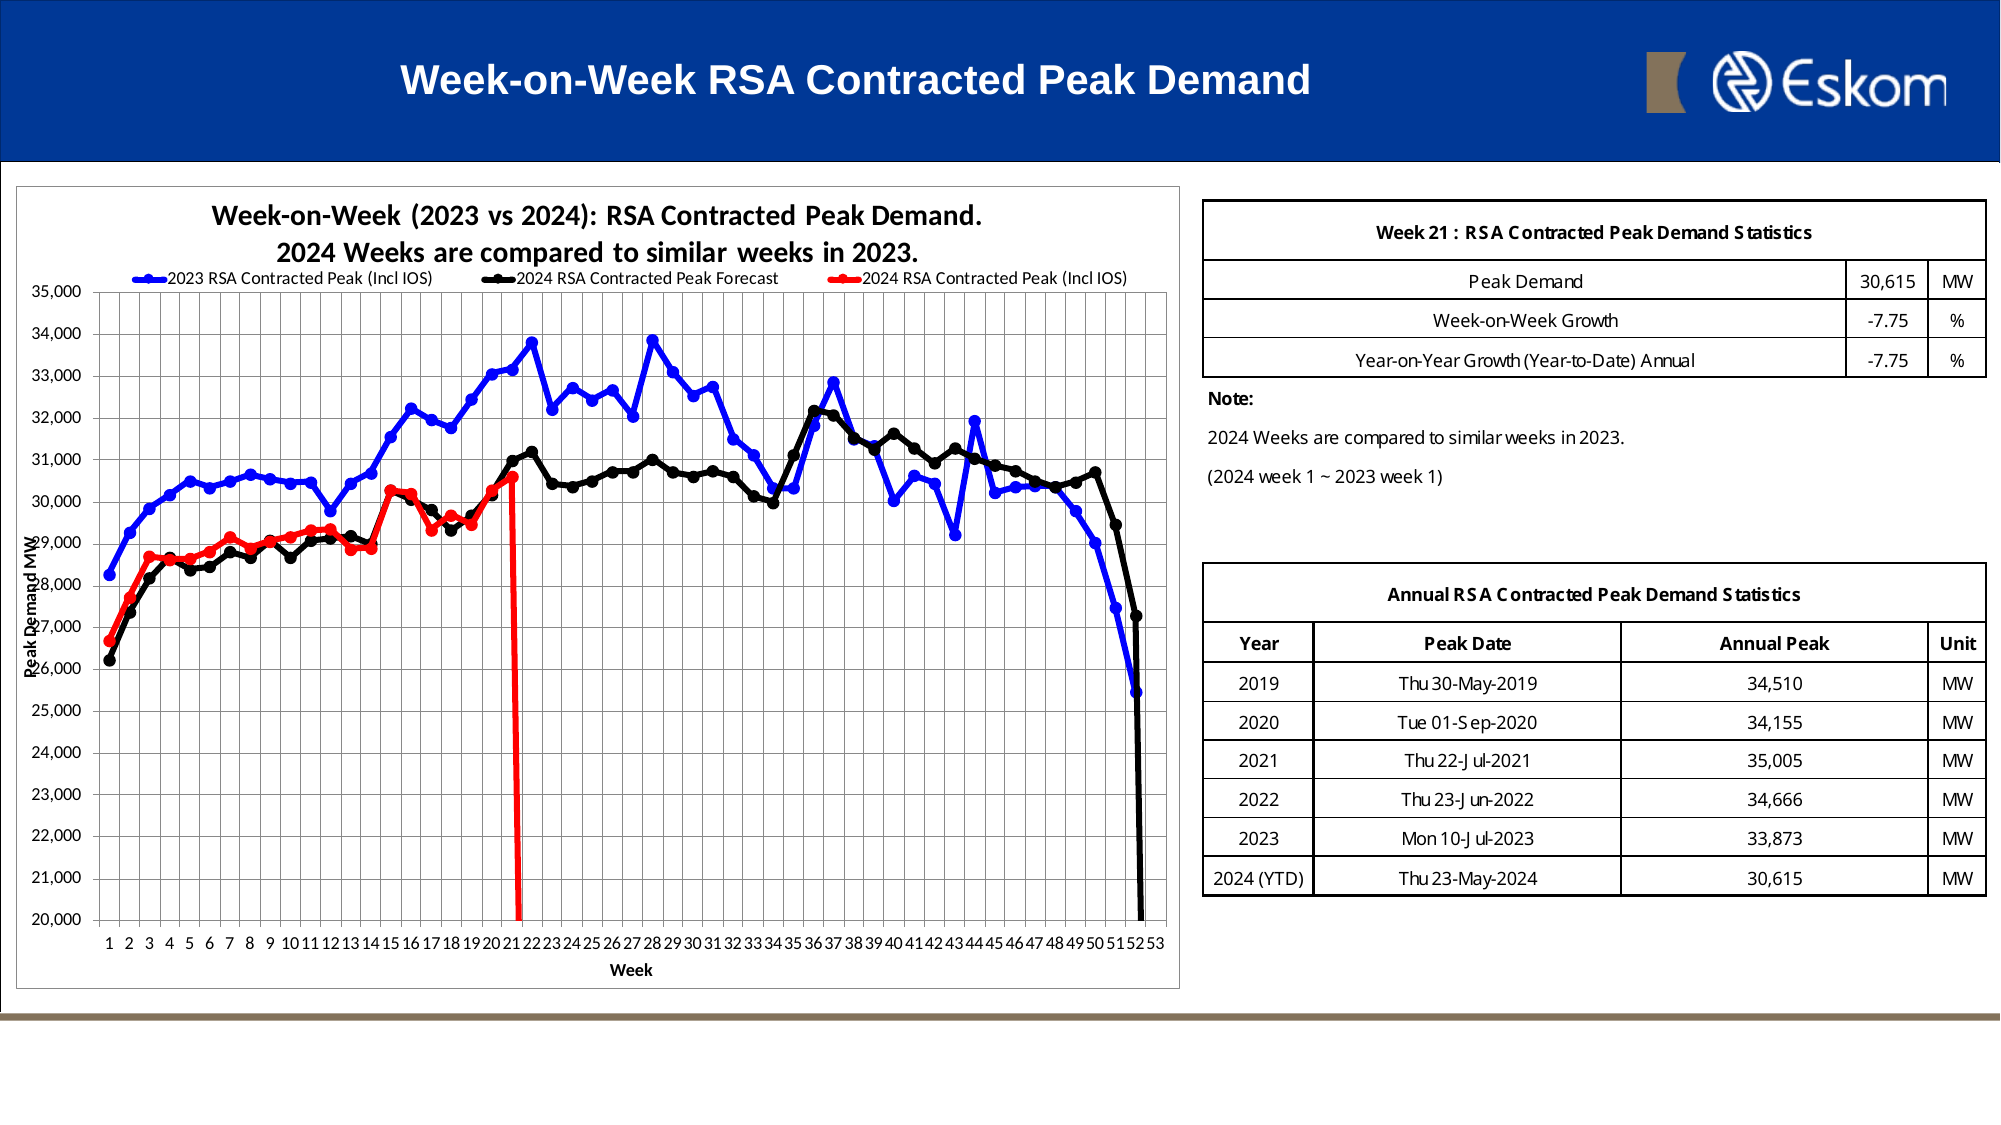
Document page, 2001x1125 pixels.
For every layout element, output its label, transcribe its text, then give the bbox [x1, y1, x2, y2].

text_box Week-on-Week RSA Contracted Peak Demand [385, 27, 1355, 137]
picture [0, 160, 2000, 1013]
